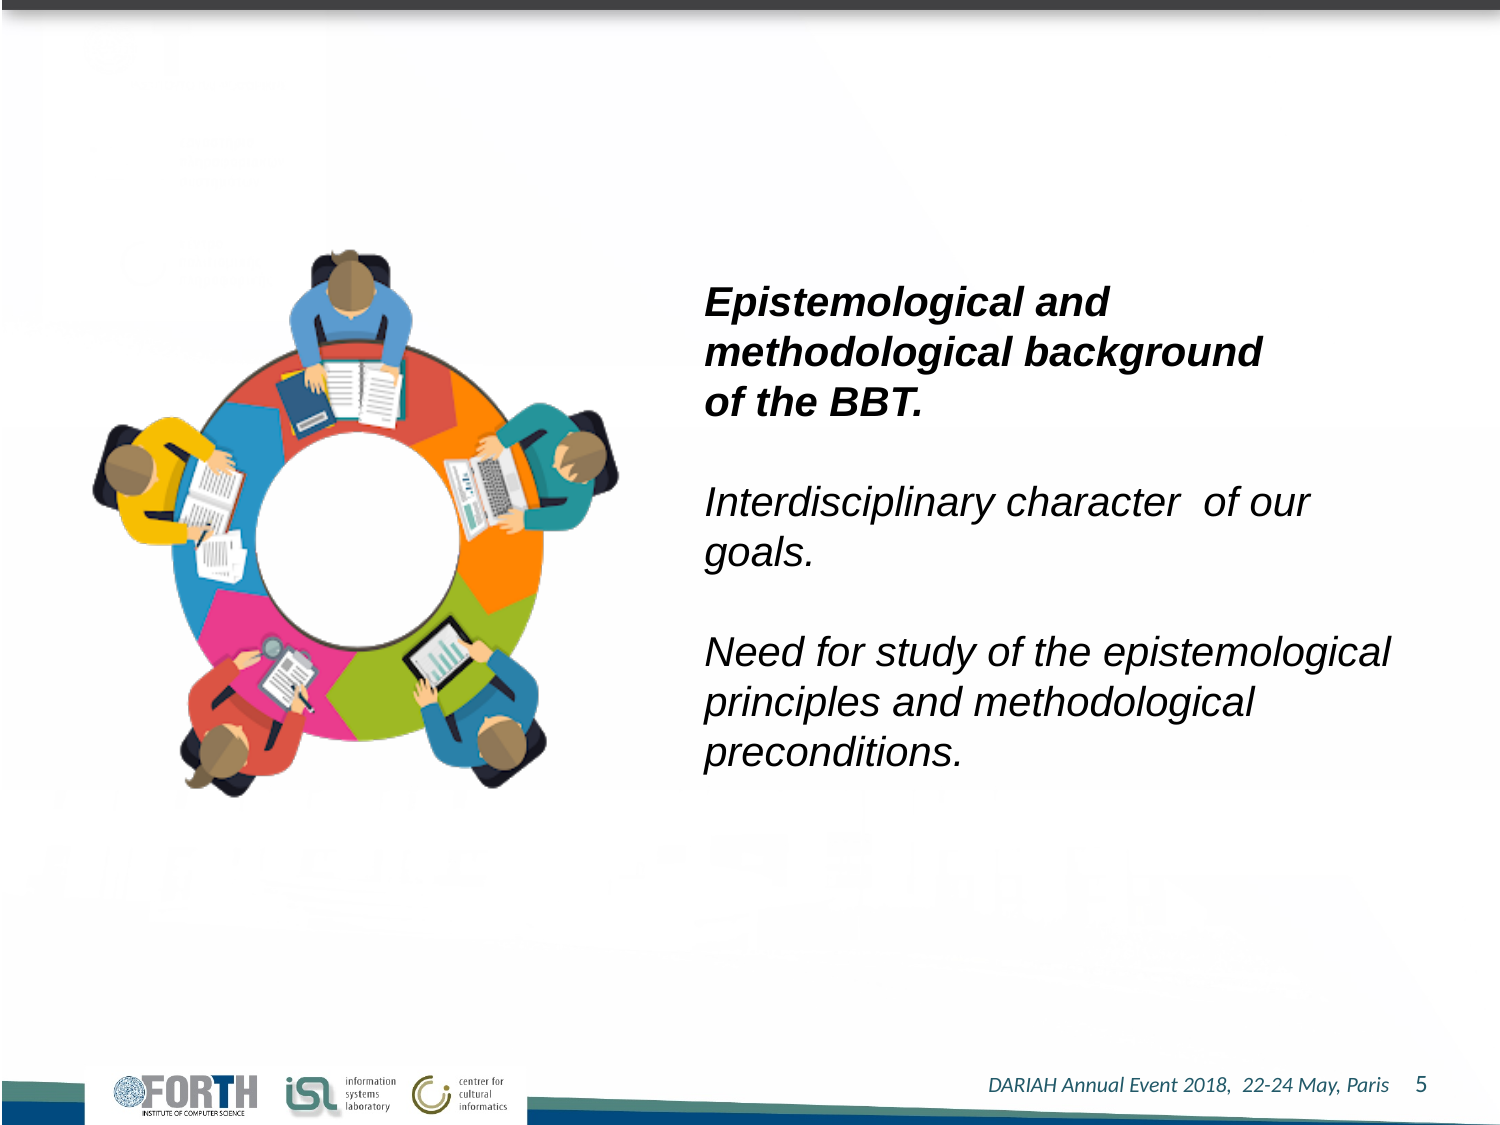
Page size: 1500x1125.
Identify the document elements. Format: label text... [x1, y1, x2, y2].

title Epistemological and methodological background of the BBT. Interdisciplinary character of our goals. Need for study of the epistemological principles and methodological preconditions. [689, 224, 1424, 825]
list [88, 245, 627, 805]
picture [2, 0, 1500, 1125]
